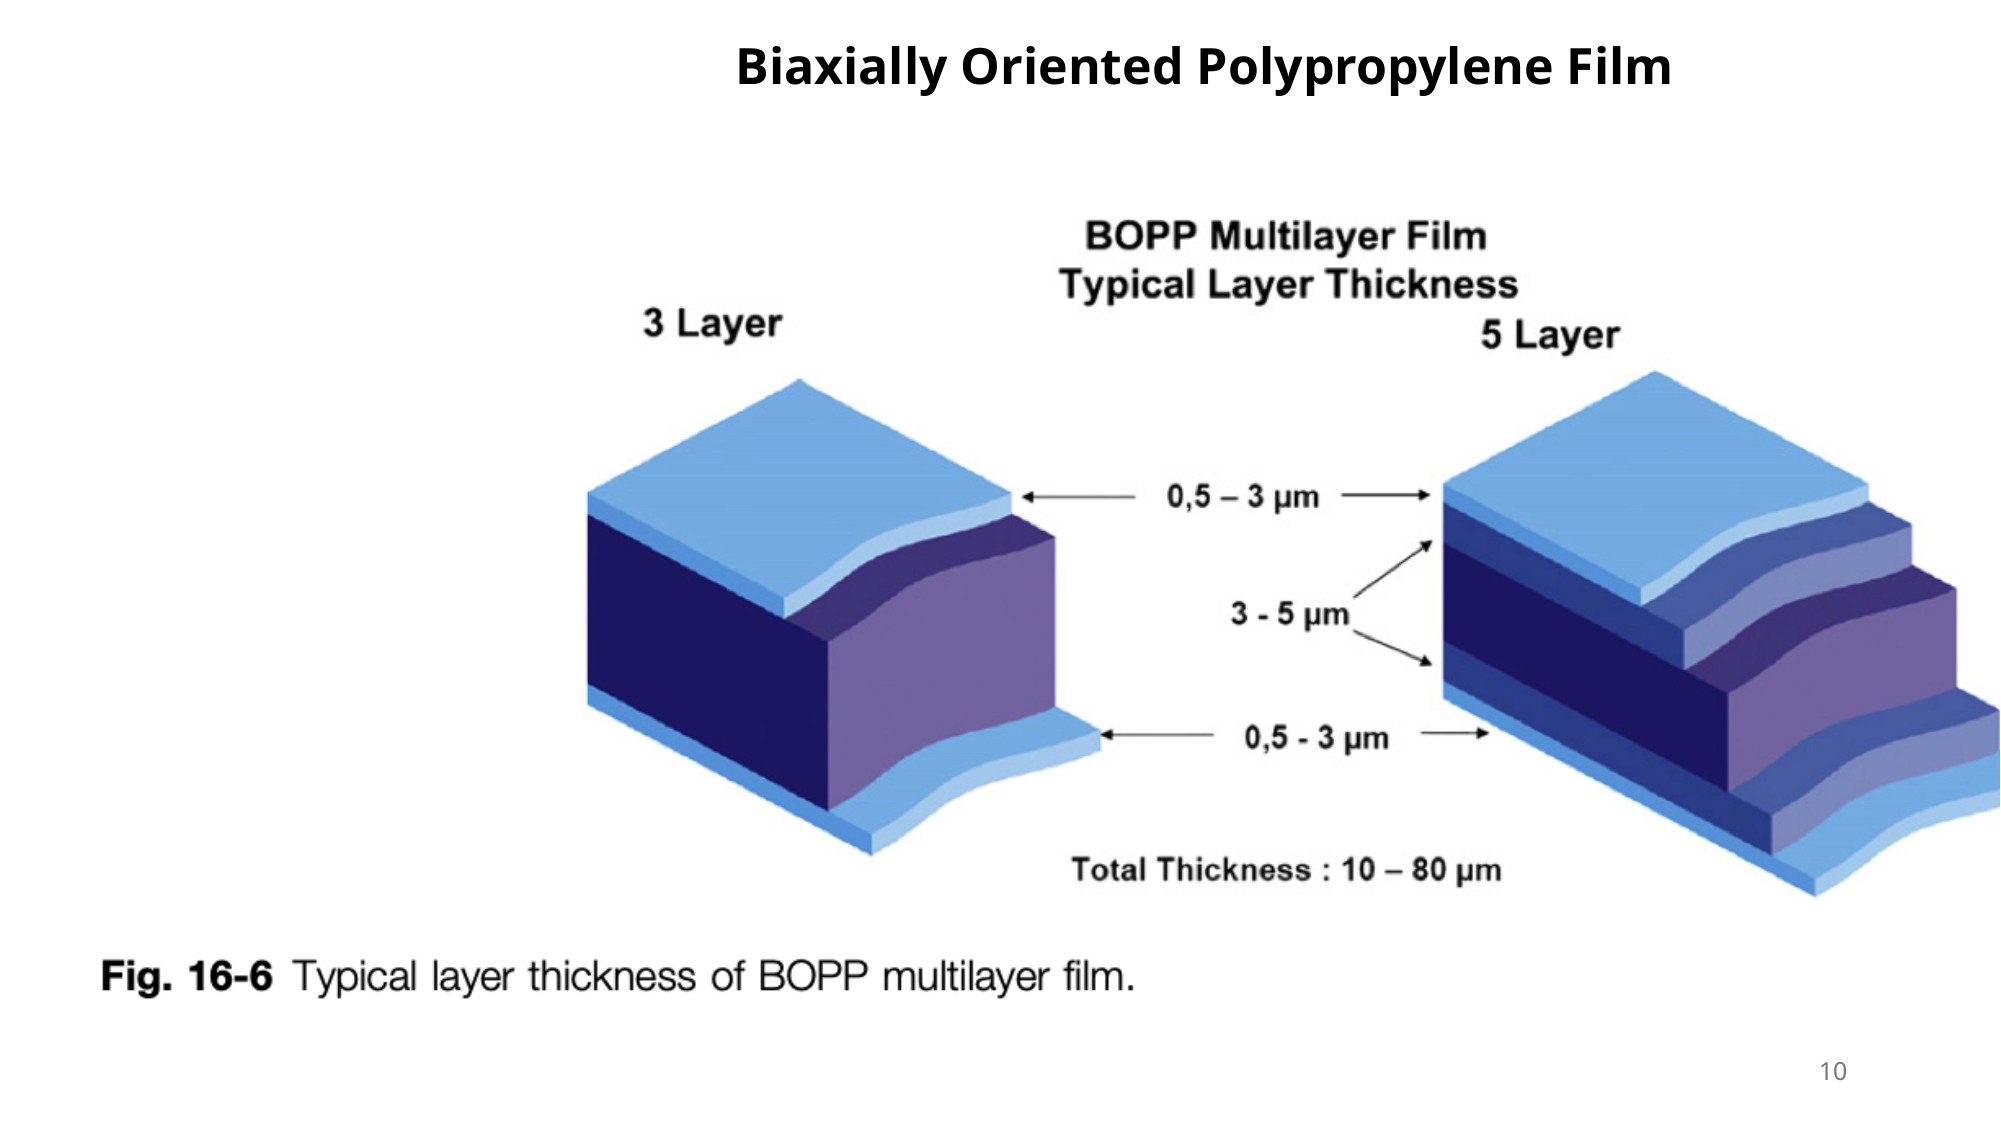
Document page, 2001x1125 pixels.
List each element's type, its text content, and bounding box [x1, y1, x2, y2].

text_box Biaxially Oriented Polypropylene Film [720, 26, 1689, 102]
picture [89, 186, 2000, 1002]
slide_number 10 [1412, 1042, 1863, 1103]
